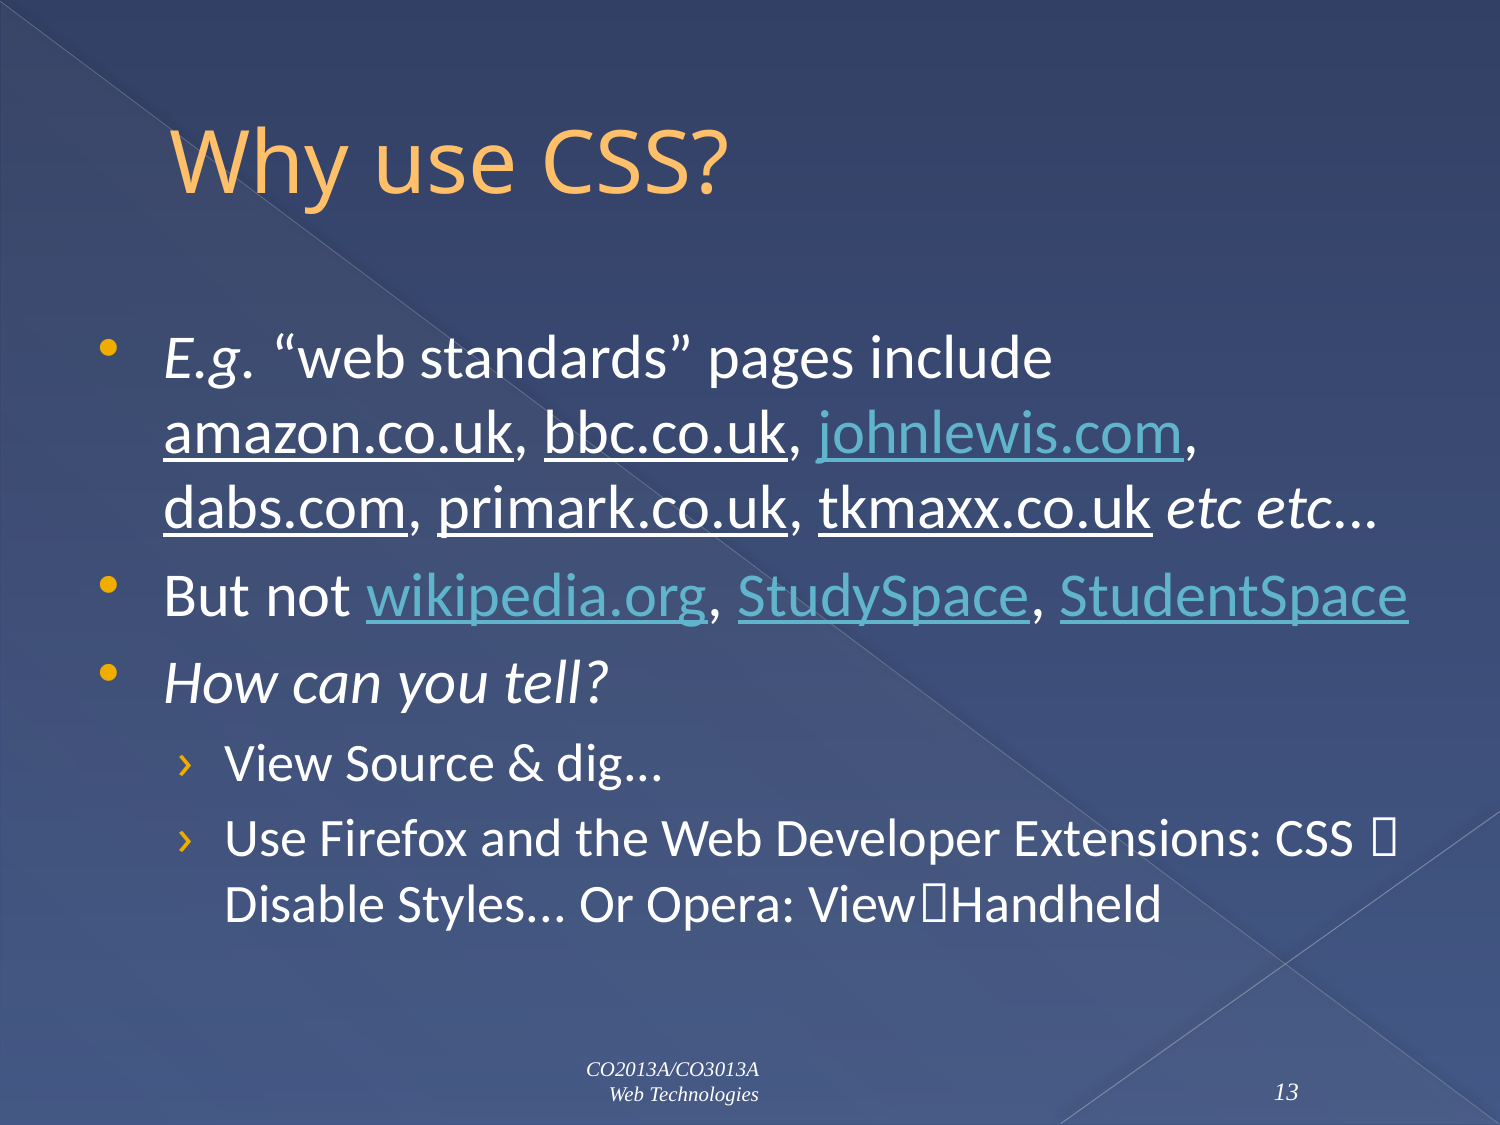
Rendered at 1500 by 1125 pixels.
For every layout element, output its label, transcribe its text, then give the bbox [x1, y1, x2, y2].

footer CO2013A/CO3013A Web Technologies [75, 1063, 774, 1113]
title Why use CSS? [75, 43, 1425, 274]
slide_number 13 [1245, 1063, 1328, 1113]
list E.g. “web standards” pages include amazon.co.uk, bbc.co.uk, johnlewis.com, dabs.com, primark.co.uk, tkmaxx.co.uk etc etc... But not wikipedia.org, StudySpace, StudentSpace How can you tell? View Source & dig... Use Firefox and the Web Developer Extensions: CSS  Disable Styles... Or Opera: ViewHandheld [75, 308, 1425, 1059]
